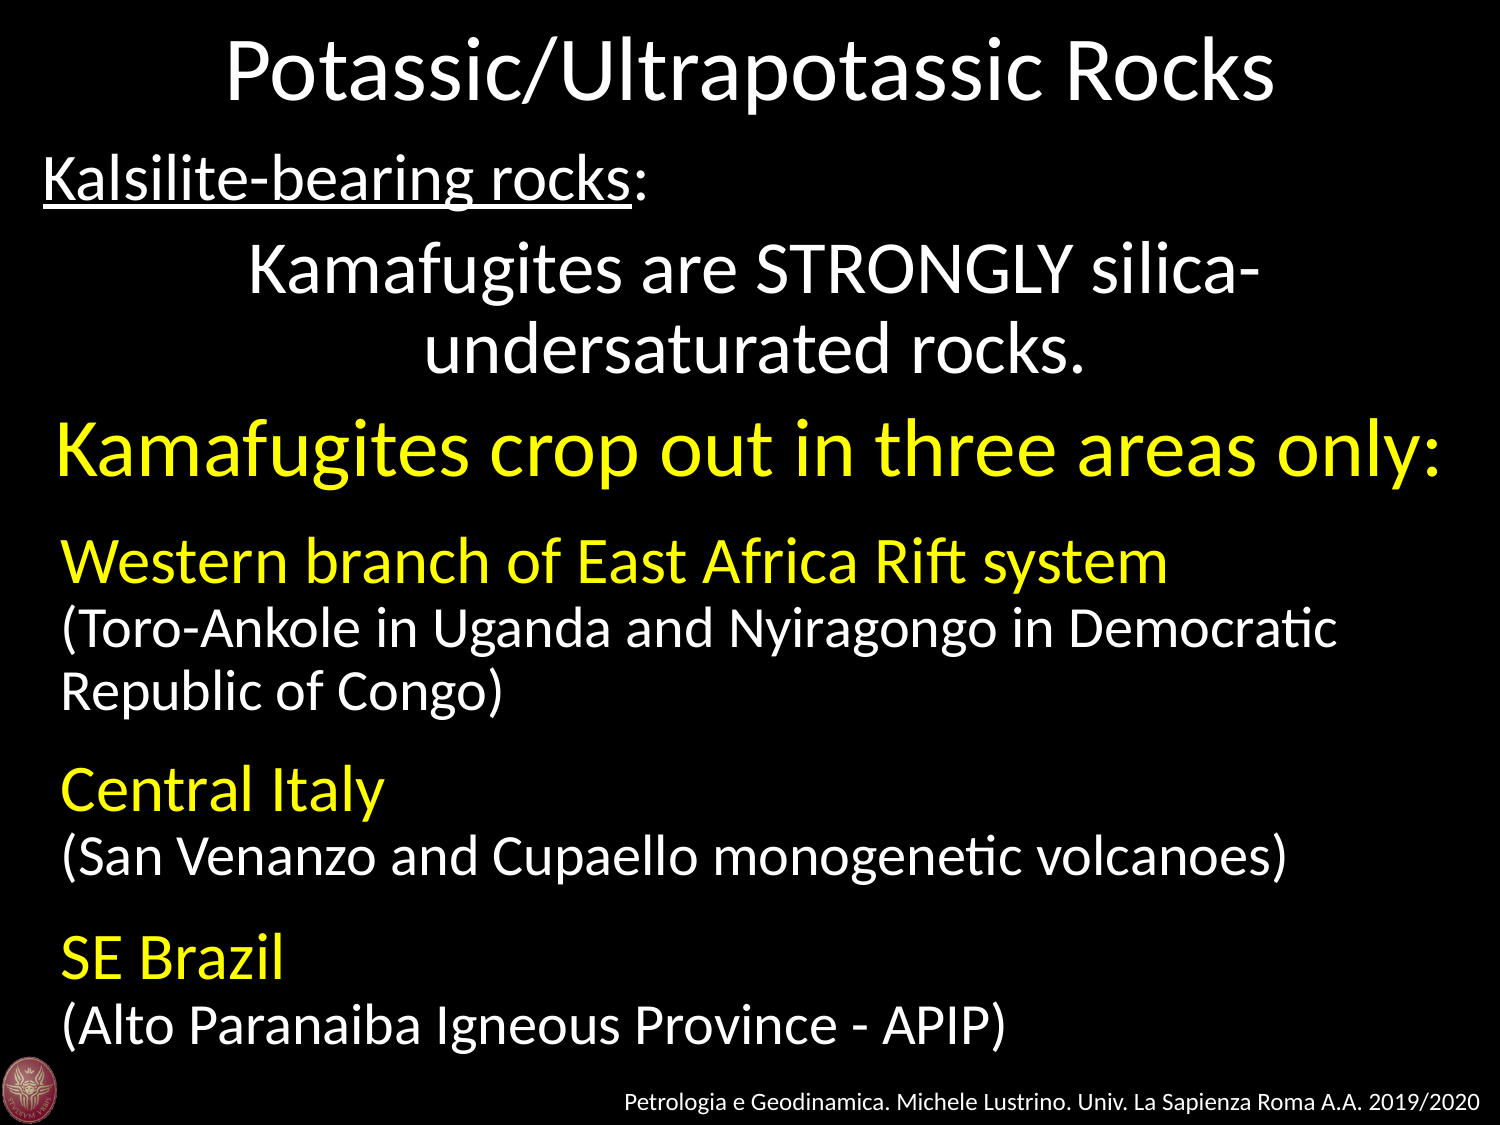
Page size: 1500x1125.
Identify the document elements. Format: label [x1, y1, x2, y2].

text_box [45, 518, 1455, 731]
text_box [45, 914, 1055, 1065]
text_box [2, 14, 1500, 128]
text_box [45, 746, 1319, 896]
picture [0, 1055, 60, 1125]
text_box [0, 135, 1500, 502]
